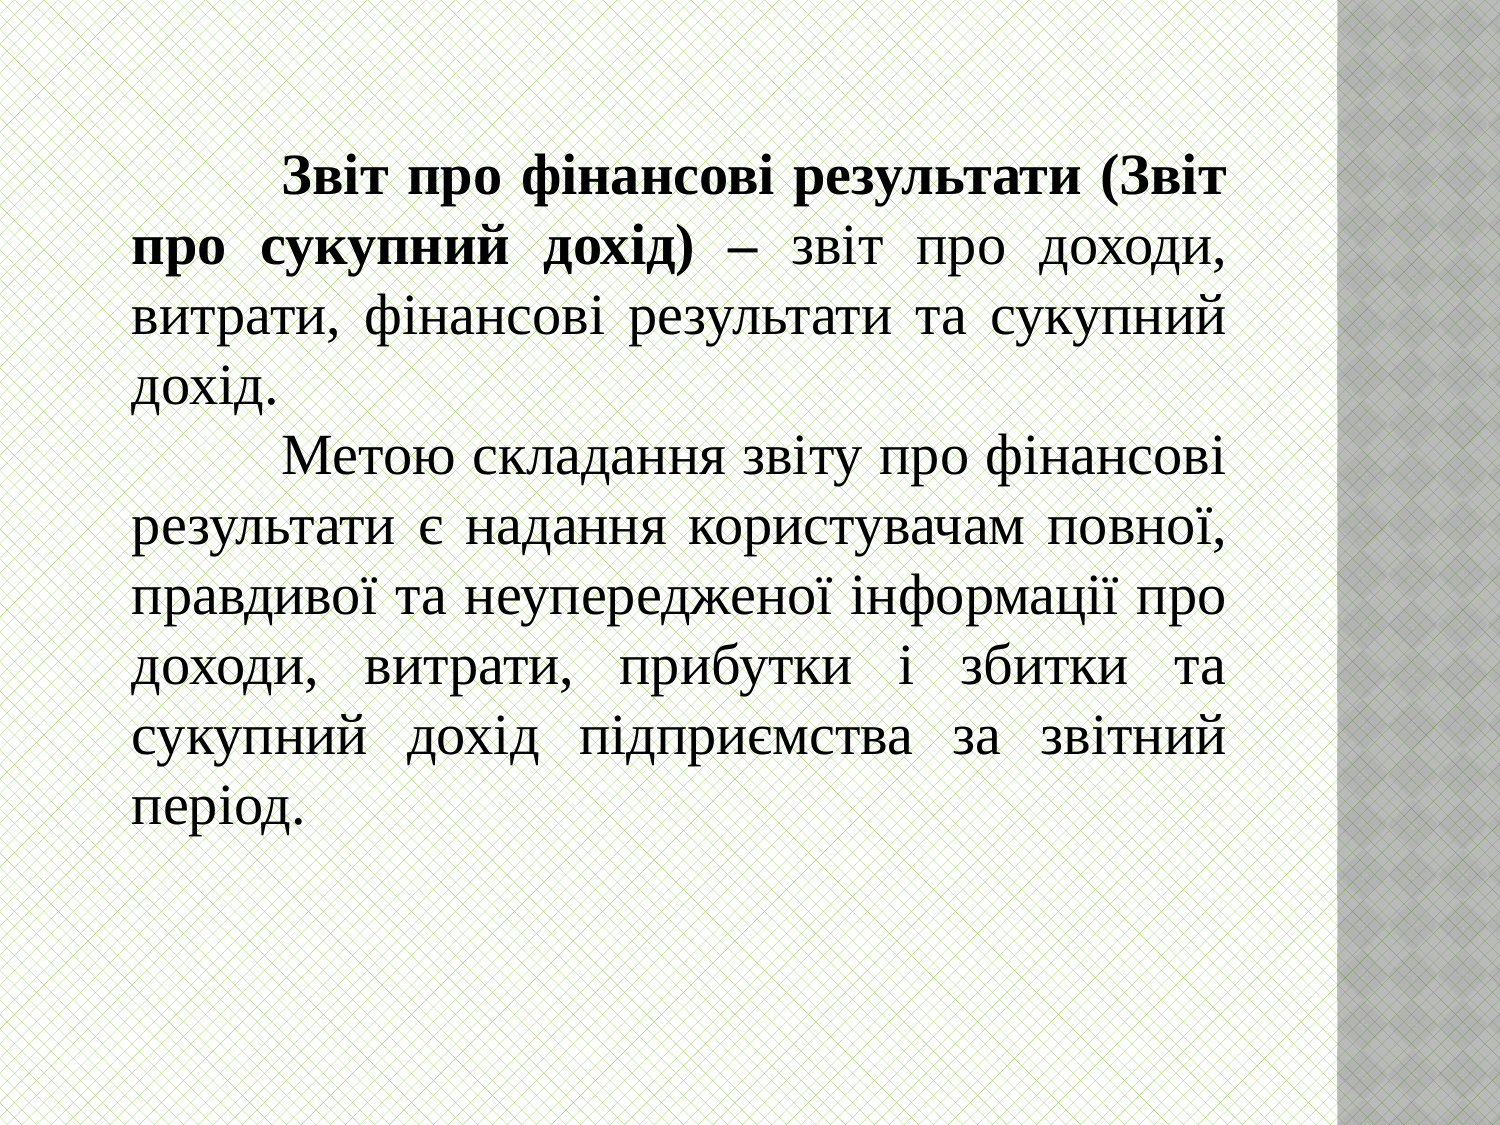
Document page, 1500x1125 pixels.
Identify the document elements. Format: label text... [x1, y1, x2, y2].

text_box Звіт про фінансові результати (Звіт про сукупний дохід) – звіт про доходи, витрати, фінансові результати та сукупний дохід. Метою складання звіту про фінансові результати є надання користувачам повної, правдивої та неупередженої інформації про доходи, витрати, прибутки і збитки та сукупний дохід підприємства за звітний період. [117, 128, 1243, 844]
